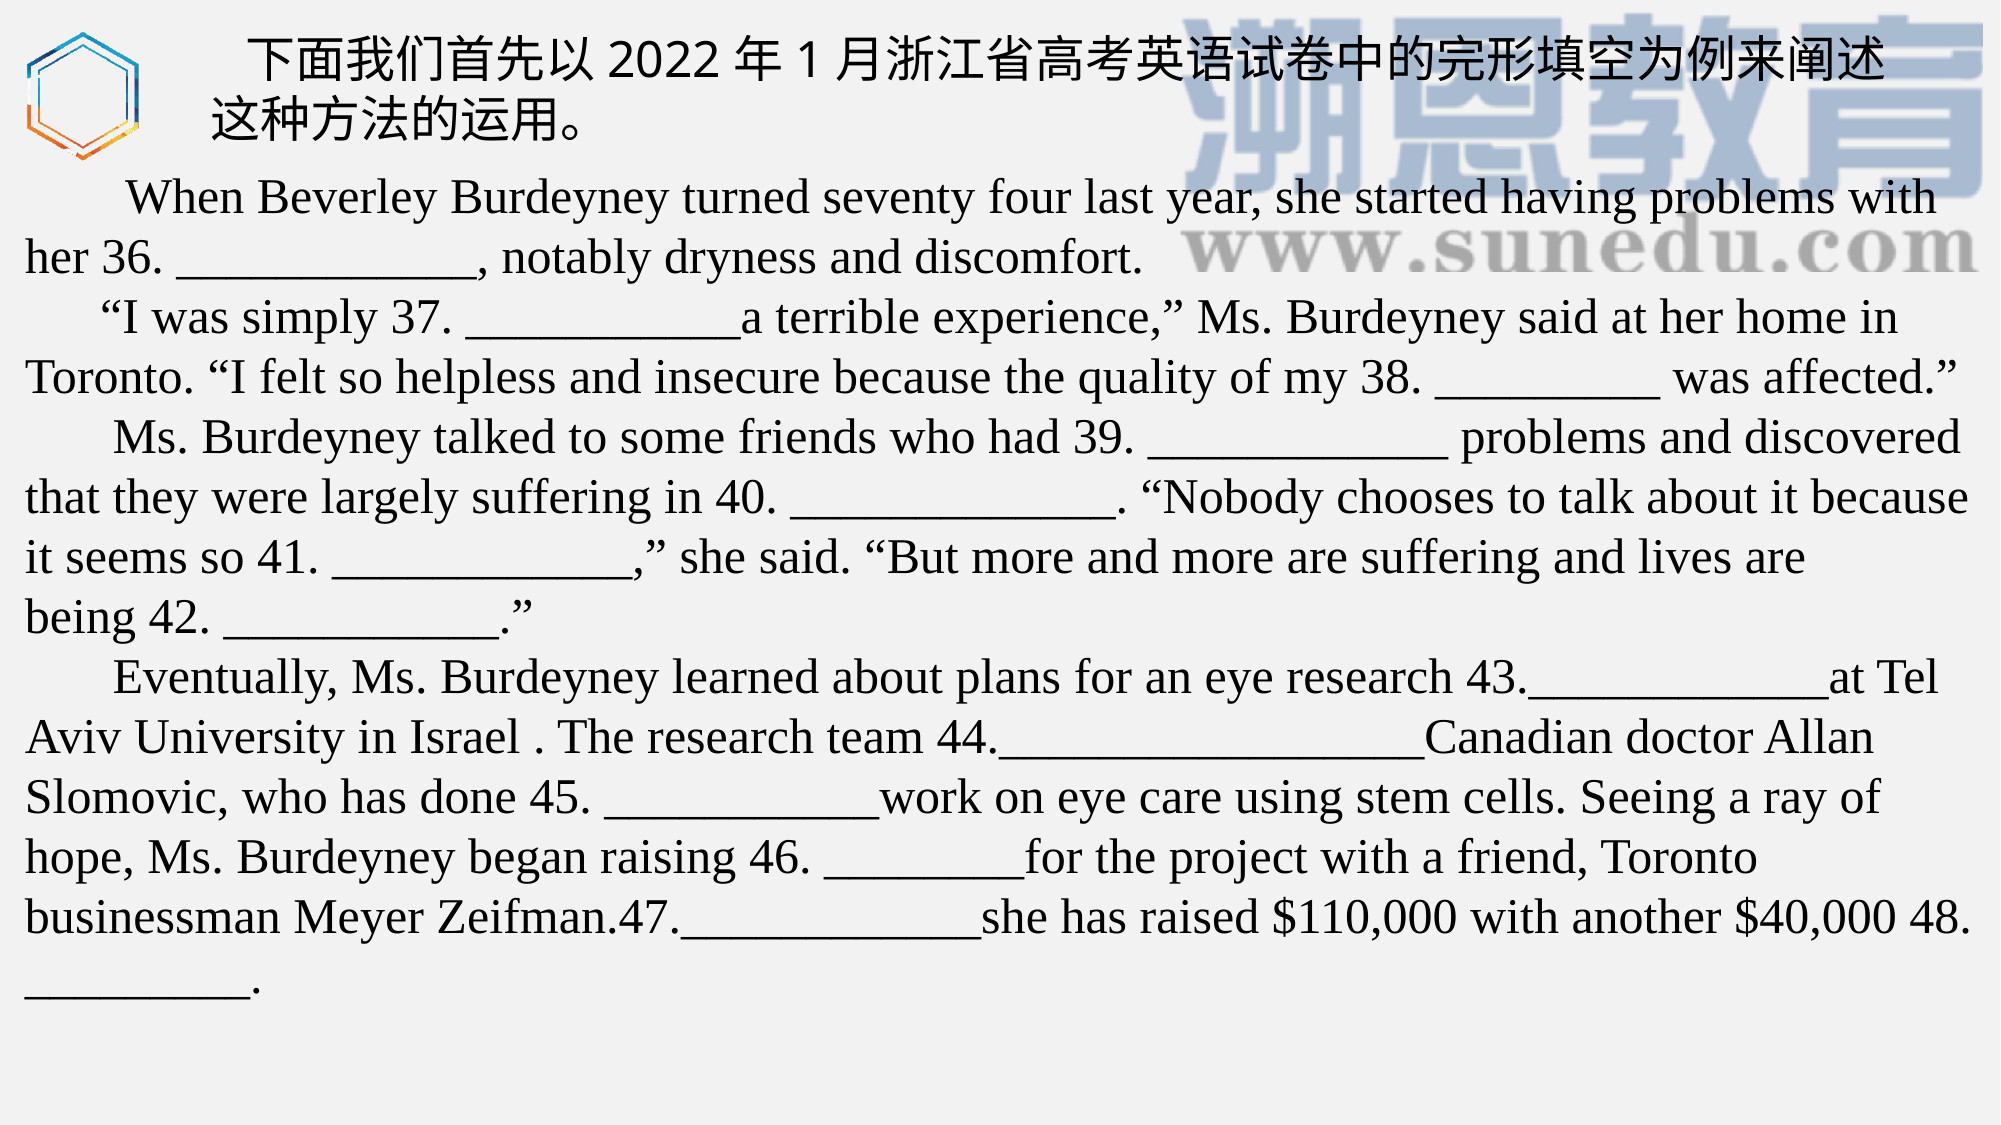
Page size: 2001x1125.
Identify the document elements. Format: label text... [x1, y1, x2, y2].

text_box 下面我们首先以2022年1月浙江省高考英语试卷中的完形填空为例来阐述这种方法的运用。 [196, 20, 1931, 156]
picture [1178, 11, 1983, 156]
text_box When Beverley Burdeyney turned seventy four last year, she started having problems with her 36. ____________, notably dryness and discomfort. “I was simply 37. ___________a terrible experience,” Ms. Burdeyney said at her home in Toronto. “I felt so helpless and insecure because the quality of my 38. _________ was affected.” Ms. Burdeyney talked to some friends who had 39. ____________ problems and discovered that they were largely suffering in 40. _____________. “Nobody chooses to talk about it because it seems so 41. ____________,” she said. “But more and more are suffering and lives are being 42. ___________.” Eventually, Ms. Burdeyney learned about plans for an eye research 43.____________at Tel Aviv University in Israel . The research team 44._________________Canadian doctor Allan Slomovic, who has done 45. ___________work on eye care using stem cells. Seeing a ray of hope, Ms. Burdeyney began raising 46. ________for the project with a friend, Toronto businessman Meyer Zeifman.47.____________she has raised $110,000 with another $40,000 48. _________. [10, 156, 1990, 1072]
picture [0, 18, 153, 180]
